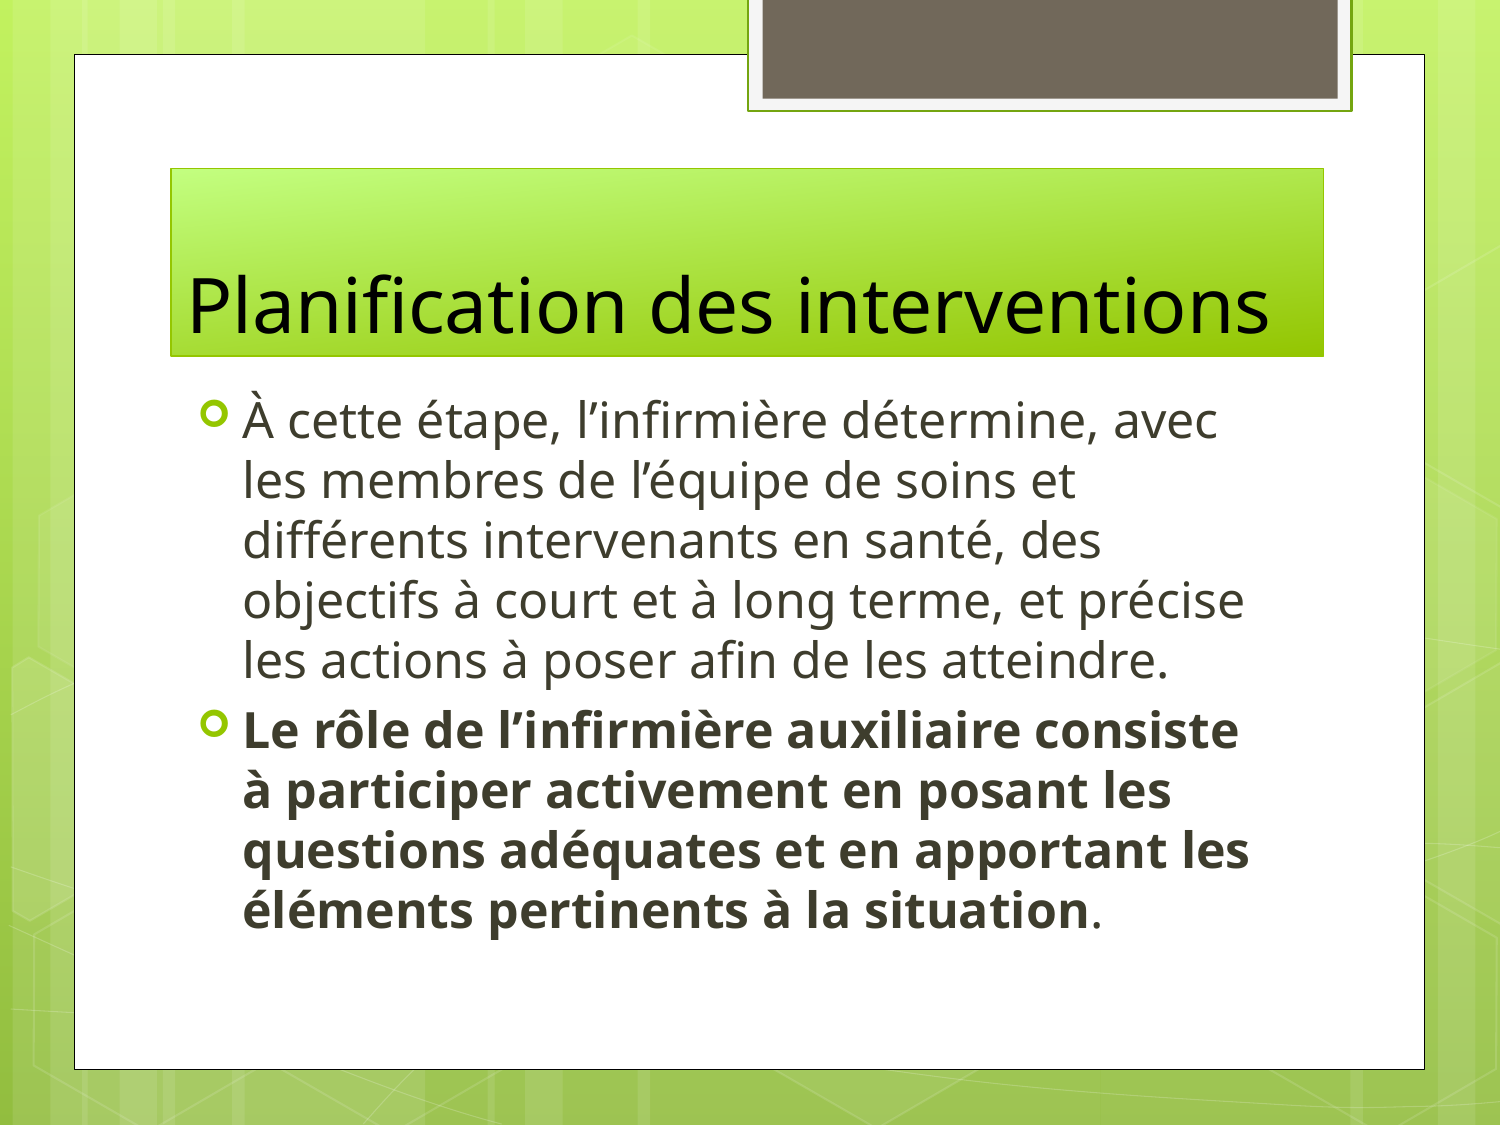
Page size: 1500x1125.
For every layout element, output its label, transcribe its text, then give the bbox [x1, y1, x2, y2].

list À cette étape, l’infirmière détermine, avec les membres de l’équipe de soins et différents intervenants en santé, des objectifs à court et à long terme, et précise les actions à poser afin de les atteindre. Le rôle de l’infirmière auxiliaire consiste à participer activement en posant les questions adéquates et en apportant les éléments pertinents à la situation. [171, 381, 1283, 957]
title Planification des interventions [170, 168, 1324, 357]
